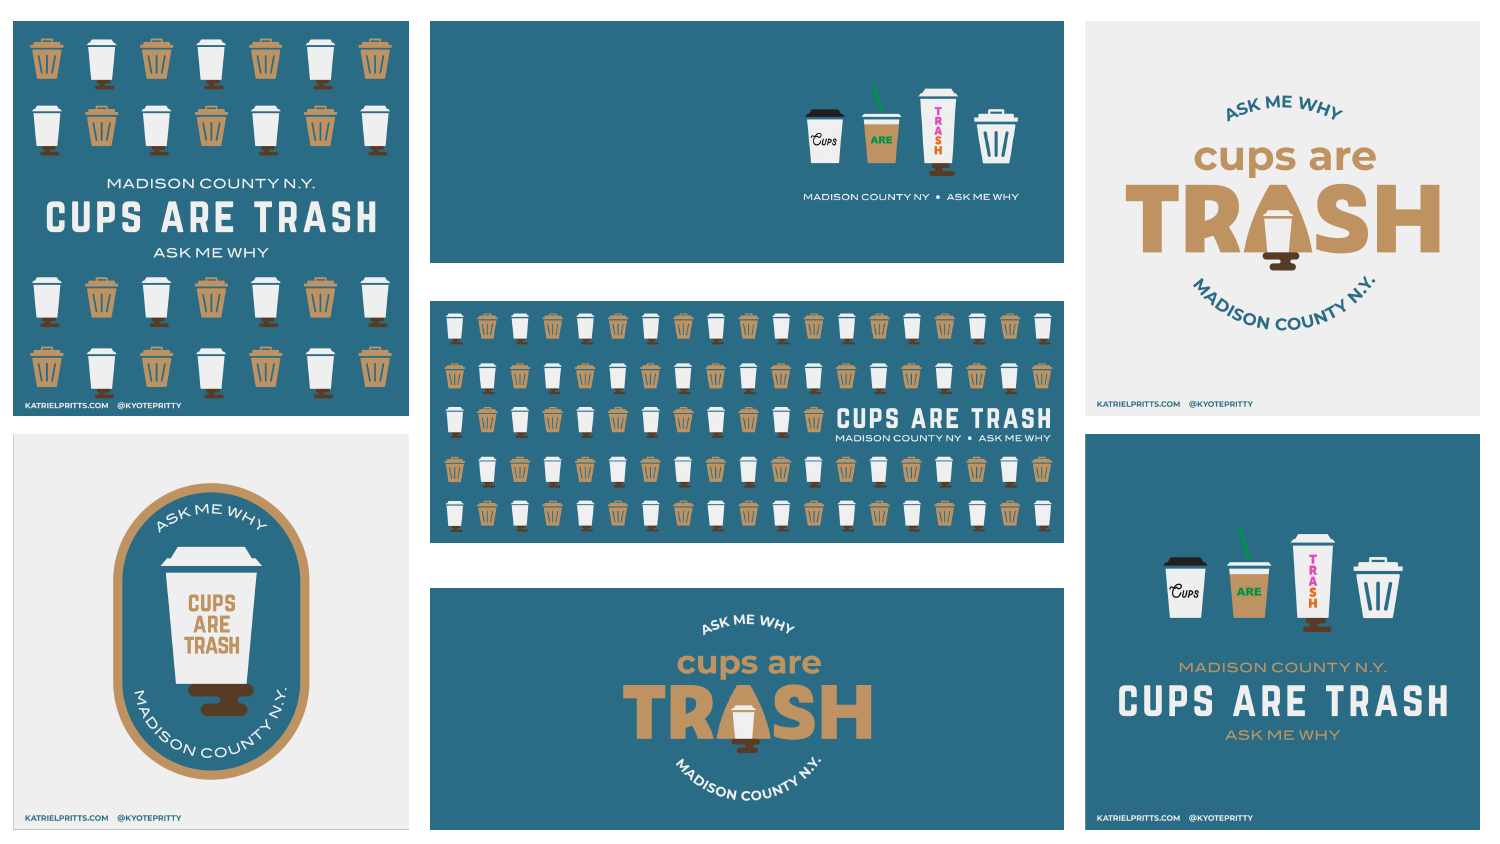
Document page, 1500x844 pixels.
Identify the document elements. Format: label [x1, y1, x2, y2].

picture [429, 301, 1064, 543]
picture [1084, 434, 1480, 830]
picture [429, 588, 1064, 830]
picture [429, 21, 1064, 263]
picture [13, 21, 409, 417]
picture [13, 434, 409, 830]
picture [1084, 21, 1480, 417]
